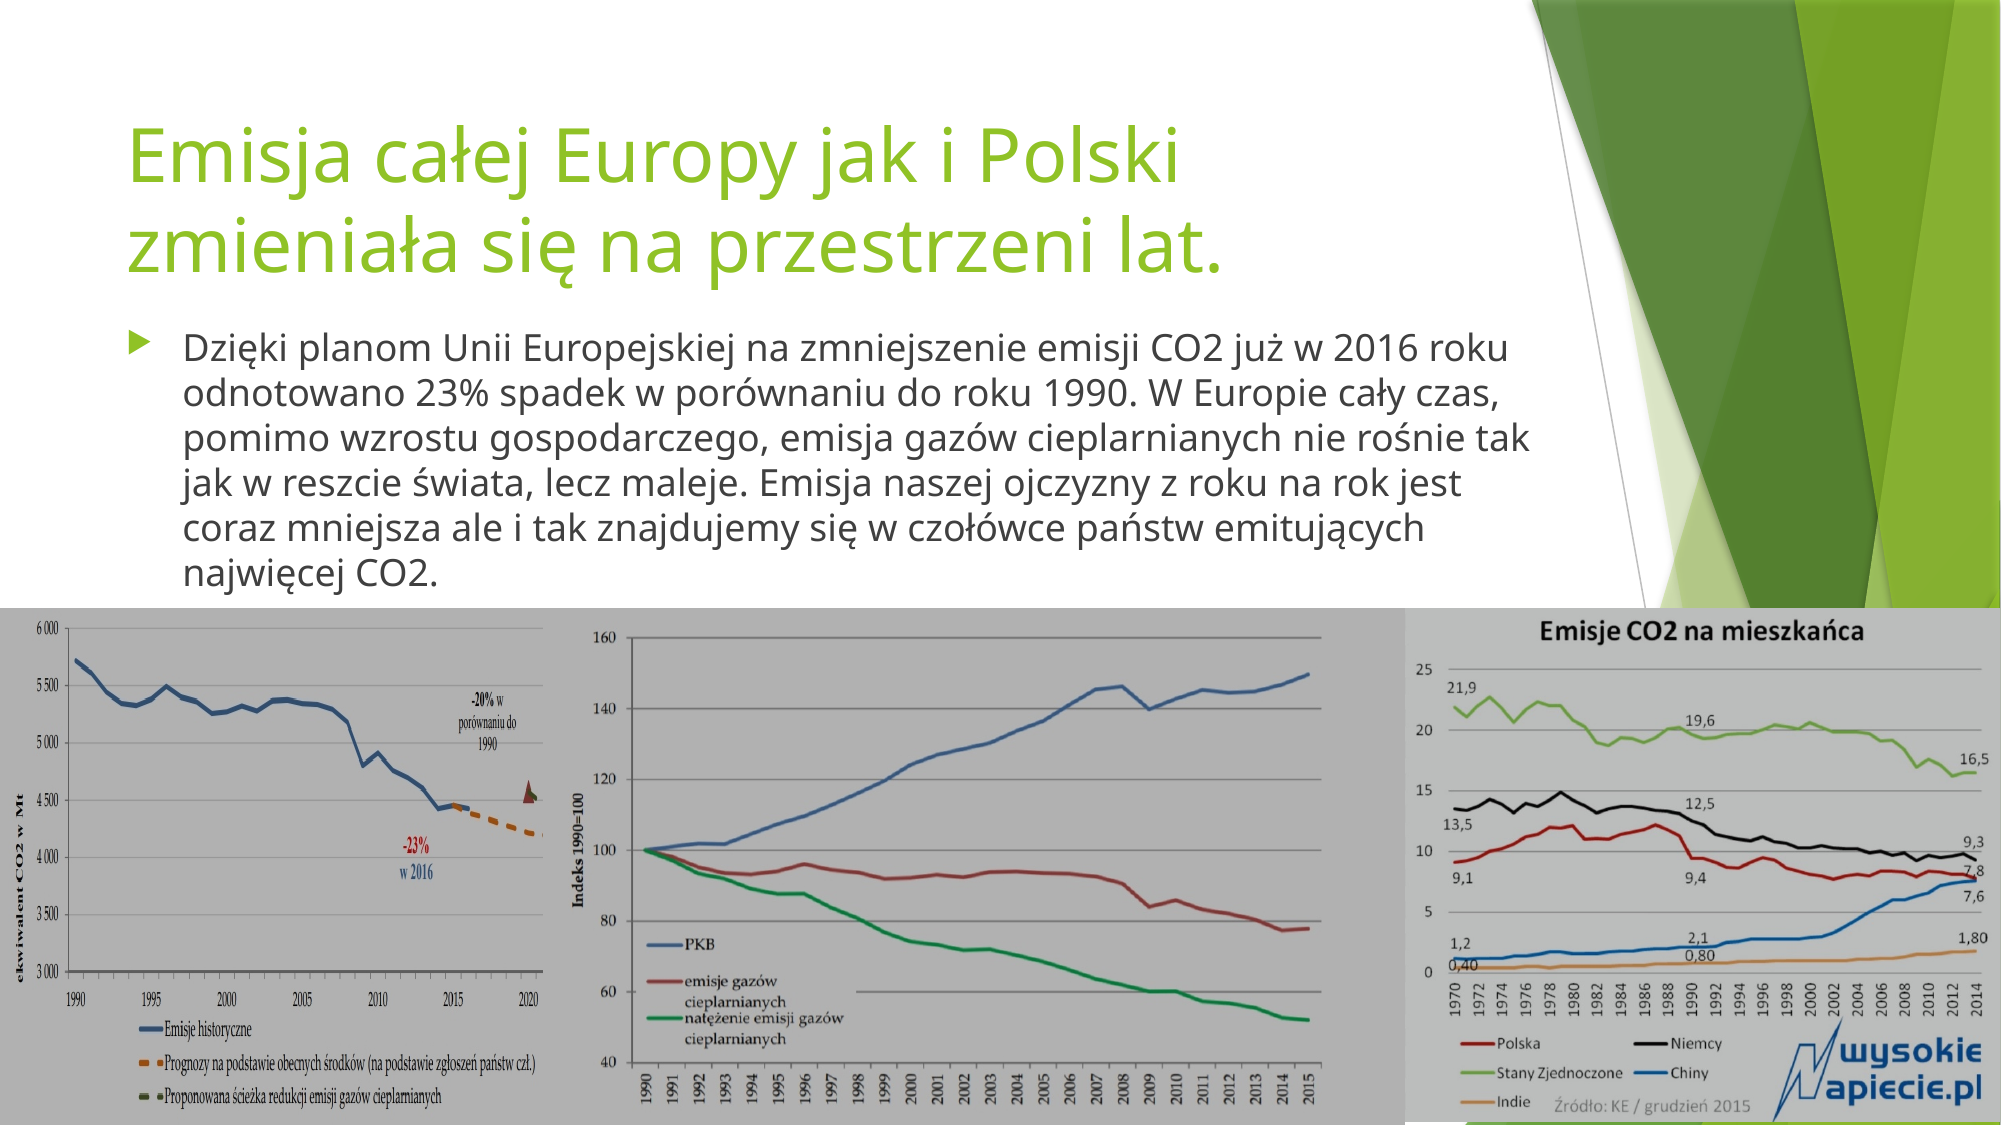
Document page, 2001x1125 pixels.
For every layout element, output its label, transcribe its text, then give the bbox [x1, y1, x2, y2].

title Emisja całej Europy jak i Polski zmieniała się na przestrzeni lat. [111, 99, 1522, 316]
list Dzięki planom Unii Europejskiej na zmniejszenie emisji CO2 już w 2016 roku odnotowano 23% spadek w porównaniu do roku 1990. W Europie cały czas, pomimo wzrostu gospodarczego, emisja gazów cieplarnianych nie rośnie tak jak w reszcie świata, lecz maleje. Emisja naszej ojczyzny z roku na rok jest coraz mniejsza ale i tak znajdujemy się w czołówce państw emitujących najwięcej CO2. [111, 316, 1566, 608]
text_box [0, 608, 2000, 1125]
